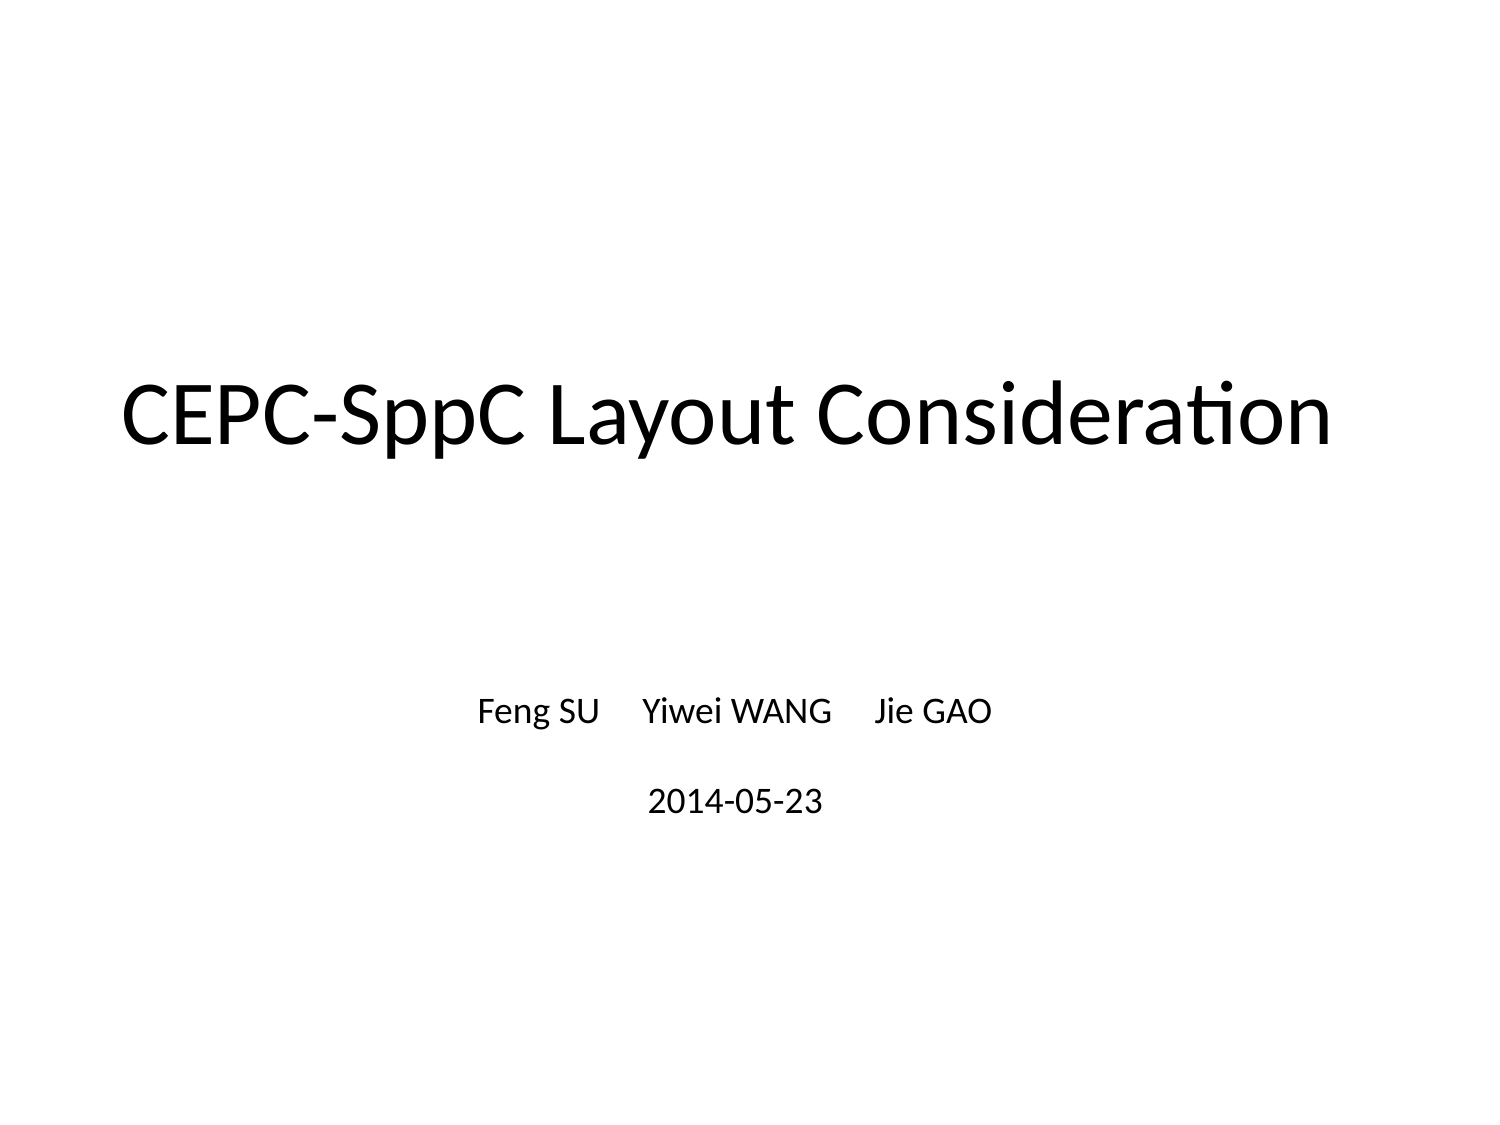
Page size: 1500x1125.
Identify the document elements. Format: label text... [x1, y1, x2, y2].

text_box Feng SU Yiwei WANG Jie GAO 2014-05-23 [462, 633, 1008, 829]
title CEPC-SppC Layout Consideration [53, 314, 1404, 502]
